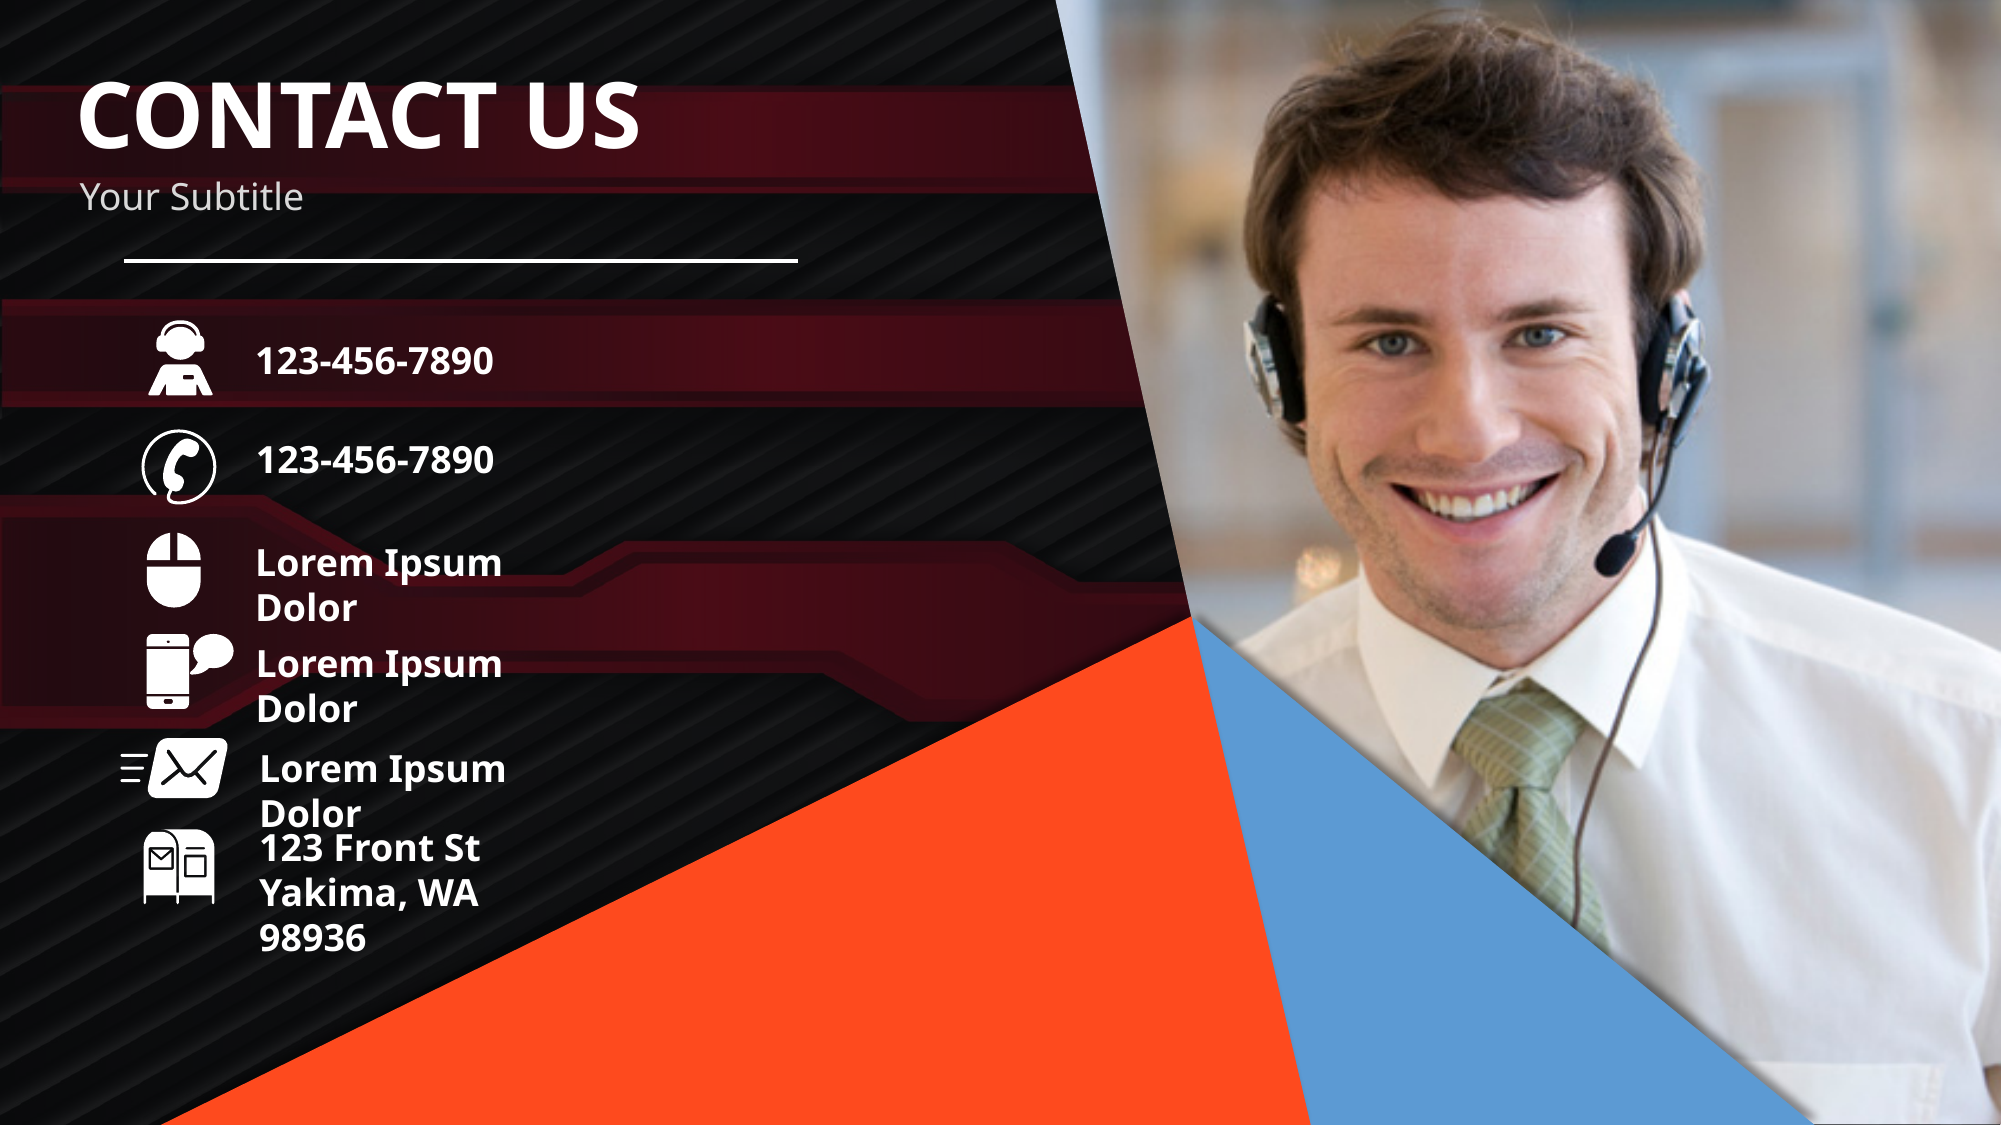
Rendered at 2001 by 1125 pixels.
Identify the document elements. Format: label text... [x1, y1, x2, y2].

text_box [60, 49, 1020, 227]
text_box Lorem Ipsum Dolor [244, 737, 590, 816]
text_box [158, 614, 1312, 1125]
text_box 123-456-7890 [241, 428, 541, 489]
text_box [1054, 0, 2000, 1125]
text_box [146, 566, 201, 608]
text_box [146, 633, 234, 709]
text_box [146, 532, 171, 561]
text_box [120, 737, 228, 798]
text_box [141, 429, 217, 505]
text_box 123 Front St Yakima, WA 98936 [244, 816, 590, 967]
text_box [148, 320, 213, 396]
text_box Lorem Ipsum Dolor [240, 531, 586, 632]
text_box [1195, 617, 1817, 1125]
text_box Lorem Ipsum Dolor [240, 632, 586, 738]
text_box 123-456-7890 [240, 329, 541, 390]
text_box [177, 532, 201, 561]
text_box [143, 829, 215, 905]
